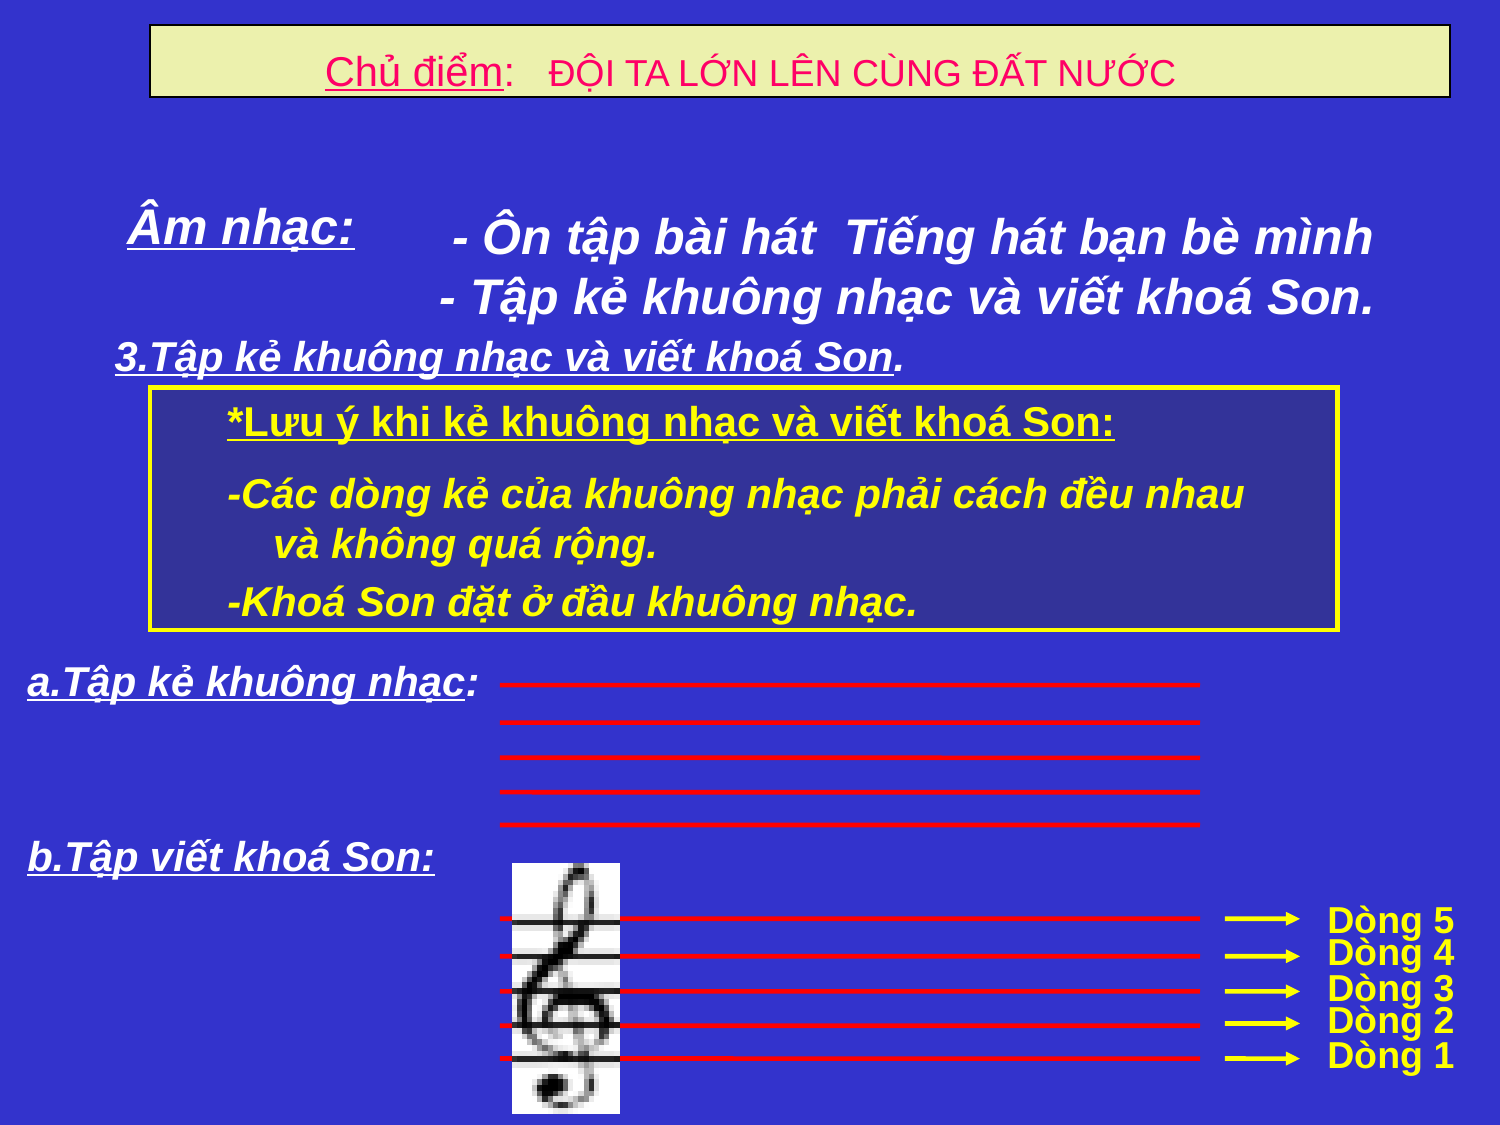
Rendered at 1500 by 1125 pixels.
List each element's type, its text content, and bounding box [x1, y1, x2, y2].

text_box a.Tập kẻ khuông nhạc: [12, 647, 513, 713]
picture [512, 863, 621, 1114]
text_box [625, 888, 1488, 1084]
text_box b.Tập viết khoá Son: [12, 822, 463, 888]
text_box 3.Tập kẻ khuông nhạc và viết khoá Son. [99, 322, 988, 388]
text_box - Ôn tập bài hát Tiếng hát bạn bè mình [437, 197, 1500, 273]
text_box - Tập kẻ khuông nhạc và viết khoá Son. [424, 257, 1413, 333]
text_box Âm nhạc: [112, 187, 400, 263]
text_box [149, 24, 1451, 103]
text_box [499, 888, 507, 1084]
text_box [149, 387, 1338, 633]
